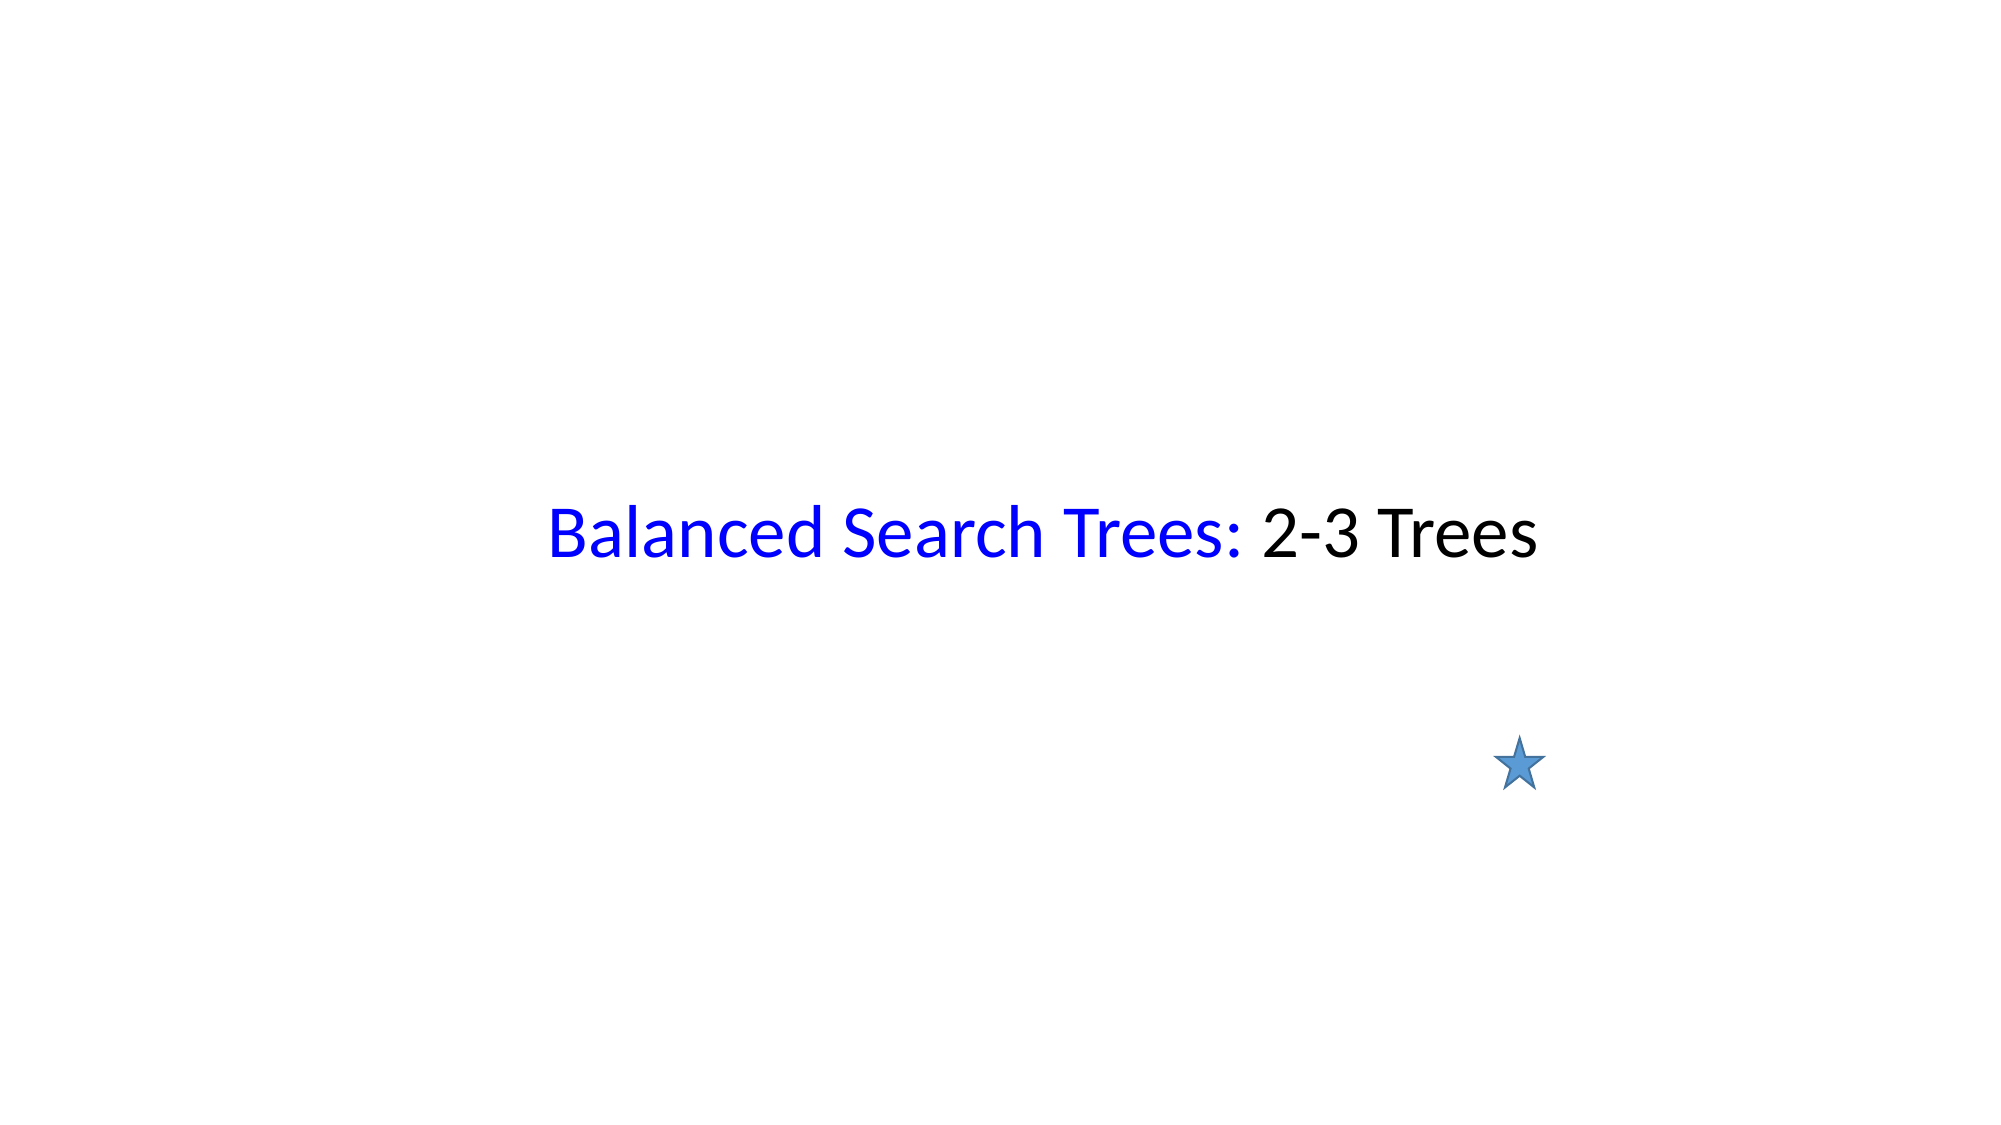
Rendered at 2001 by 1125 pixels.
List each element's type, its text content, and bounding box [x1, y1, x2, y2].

text_box [1493, 734, 1547, 791]
text_box Balanced Search Trees: 2-3 Trees [532, 475, 1588, 580]
